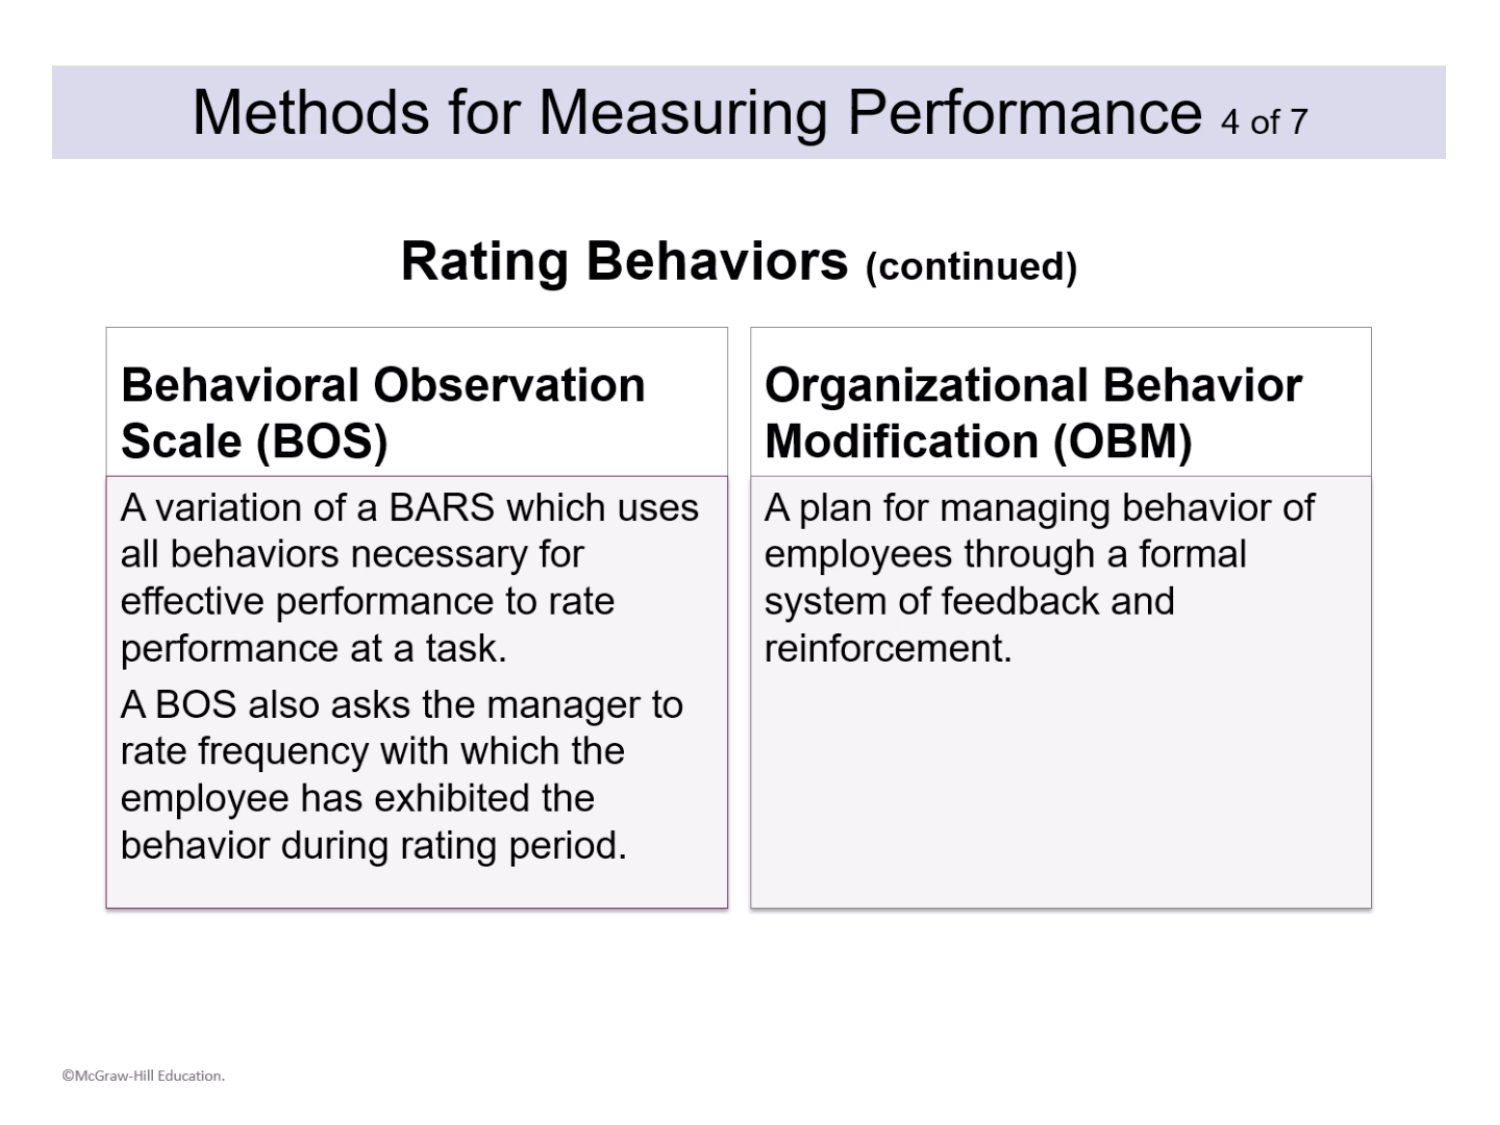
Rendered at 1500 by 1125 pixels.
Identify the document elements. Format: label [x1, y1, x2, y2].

picture [51, 39, 1447, 1086]
